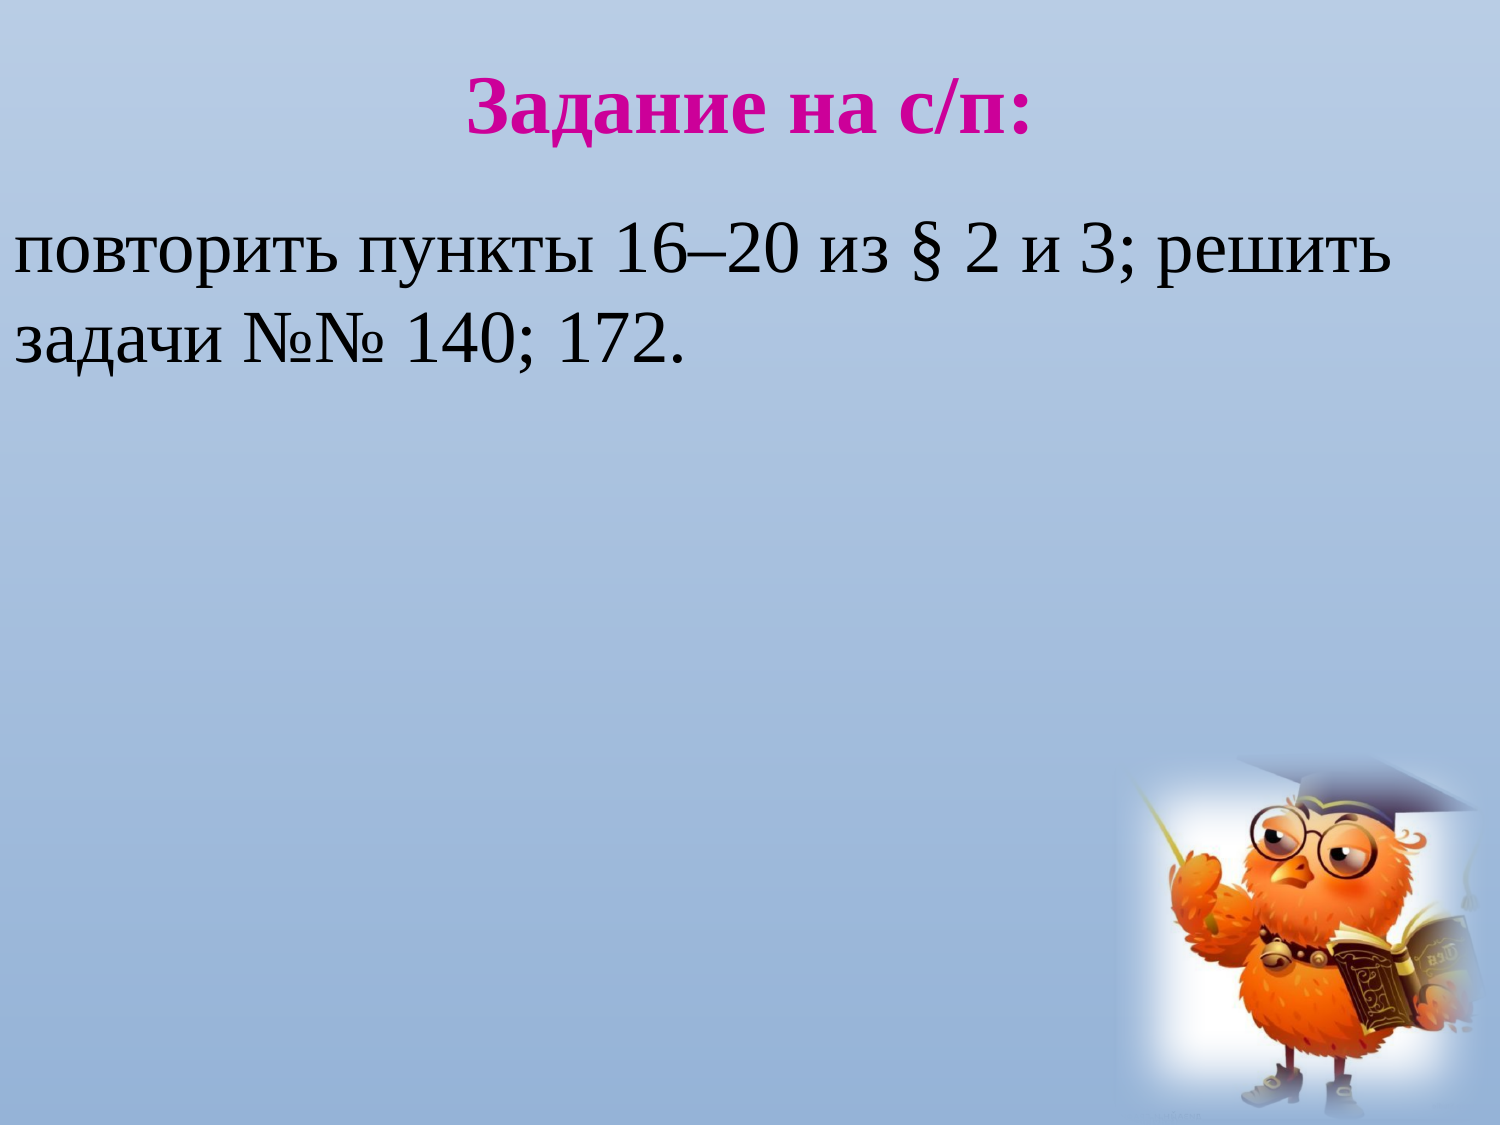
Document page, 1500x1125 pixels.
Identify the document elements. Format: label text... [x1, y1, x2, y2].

text_box Задание на с/п: [23, 42, 1477, 158]
picture [1105, 745, 1493, 1125]
text_box повторить пункты 16–20 из § 2 и 3; решить задачи №№ 140; 172. [0, 189, 1477, 385]
